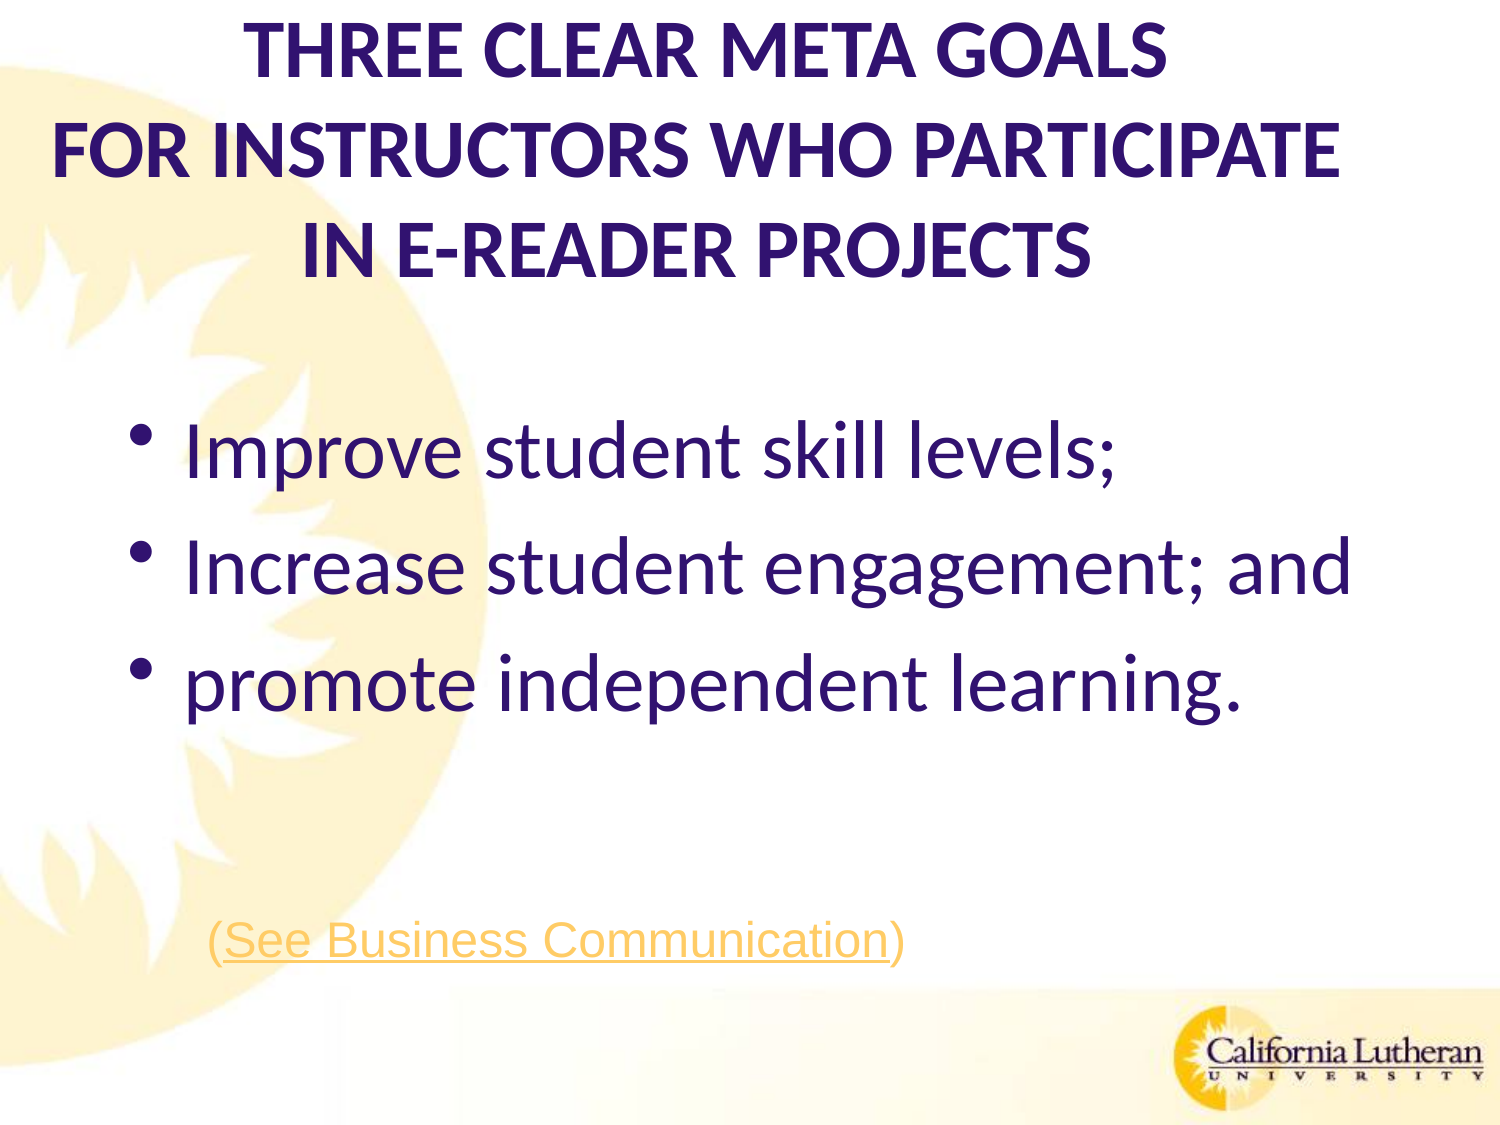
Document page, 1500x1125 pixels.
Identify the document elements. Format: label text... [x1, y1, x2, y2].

list Improve student skill levels; Increase student engagement; and promote independent learning. [112, 387, 1388, 976]
title three clear META goals for instructors who participate in e-reader projects [24, 99, 1388, 288]
picture [0, 0, 1500, 1125]
text_box (See Business Communication) [191, 899, 922, 975]
